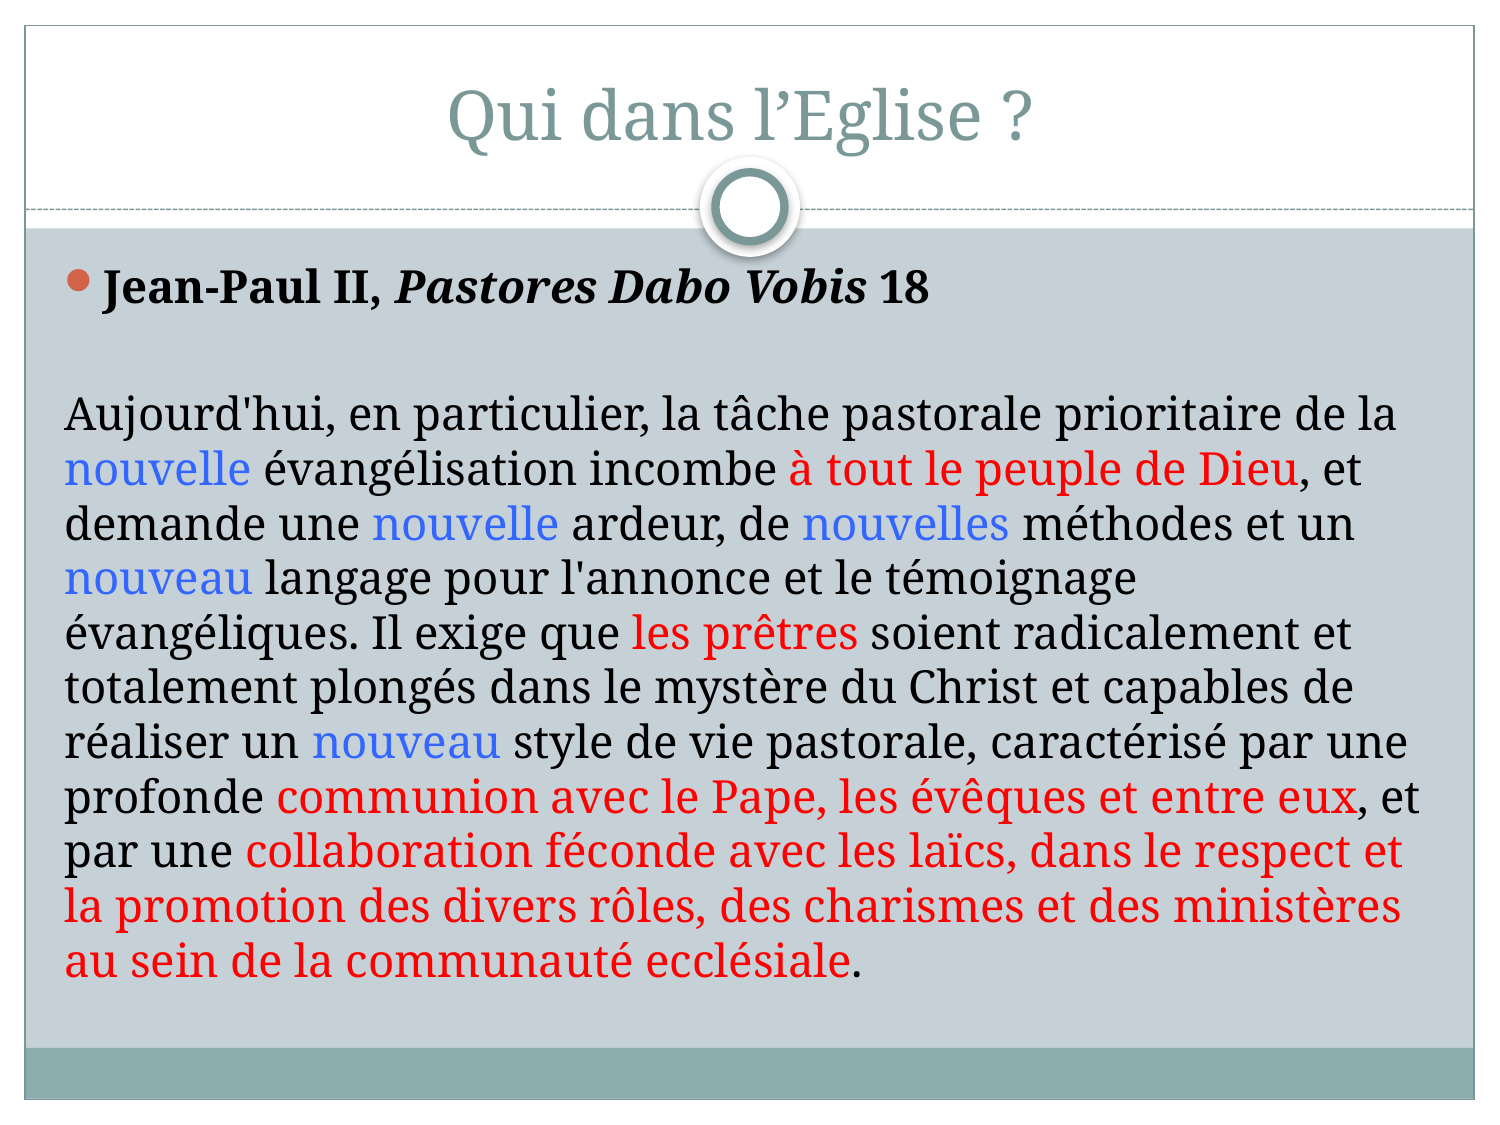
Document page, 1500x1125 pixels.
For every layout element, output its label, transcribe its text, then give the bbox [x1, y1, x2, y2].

title Qui dans l’Eglise ? [49, 37, 1450, 162]
list Jean-Paul II, Pastores Dabo Vobis 18 Aujourd'hui, en particulier, la tâche pastorale prioritaire de la nouvelle évangélisation incombe à tout le peuple de Dieu, et demande une nouvelle ardeur, de nouvelles méthodes et un nouveau langage pour l'annonce et le témoignage évangéliques. Il exige que les prêtres soient radicalement et totalement plongés dans le mystère du Christ et capables de réaliser un nouveau style de vie pastorale, caractérisé par une profonde communion avec le Pape, les évêques et entre eux, et par une collaboration féconde avec les laïcs, dans le respect et la promotion des divers rôles, des charismes et des ministères au sein de la communauté ecclésiale. [49, 250, 1445, 1001]
